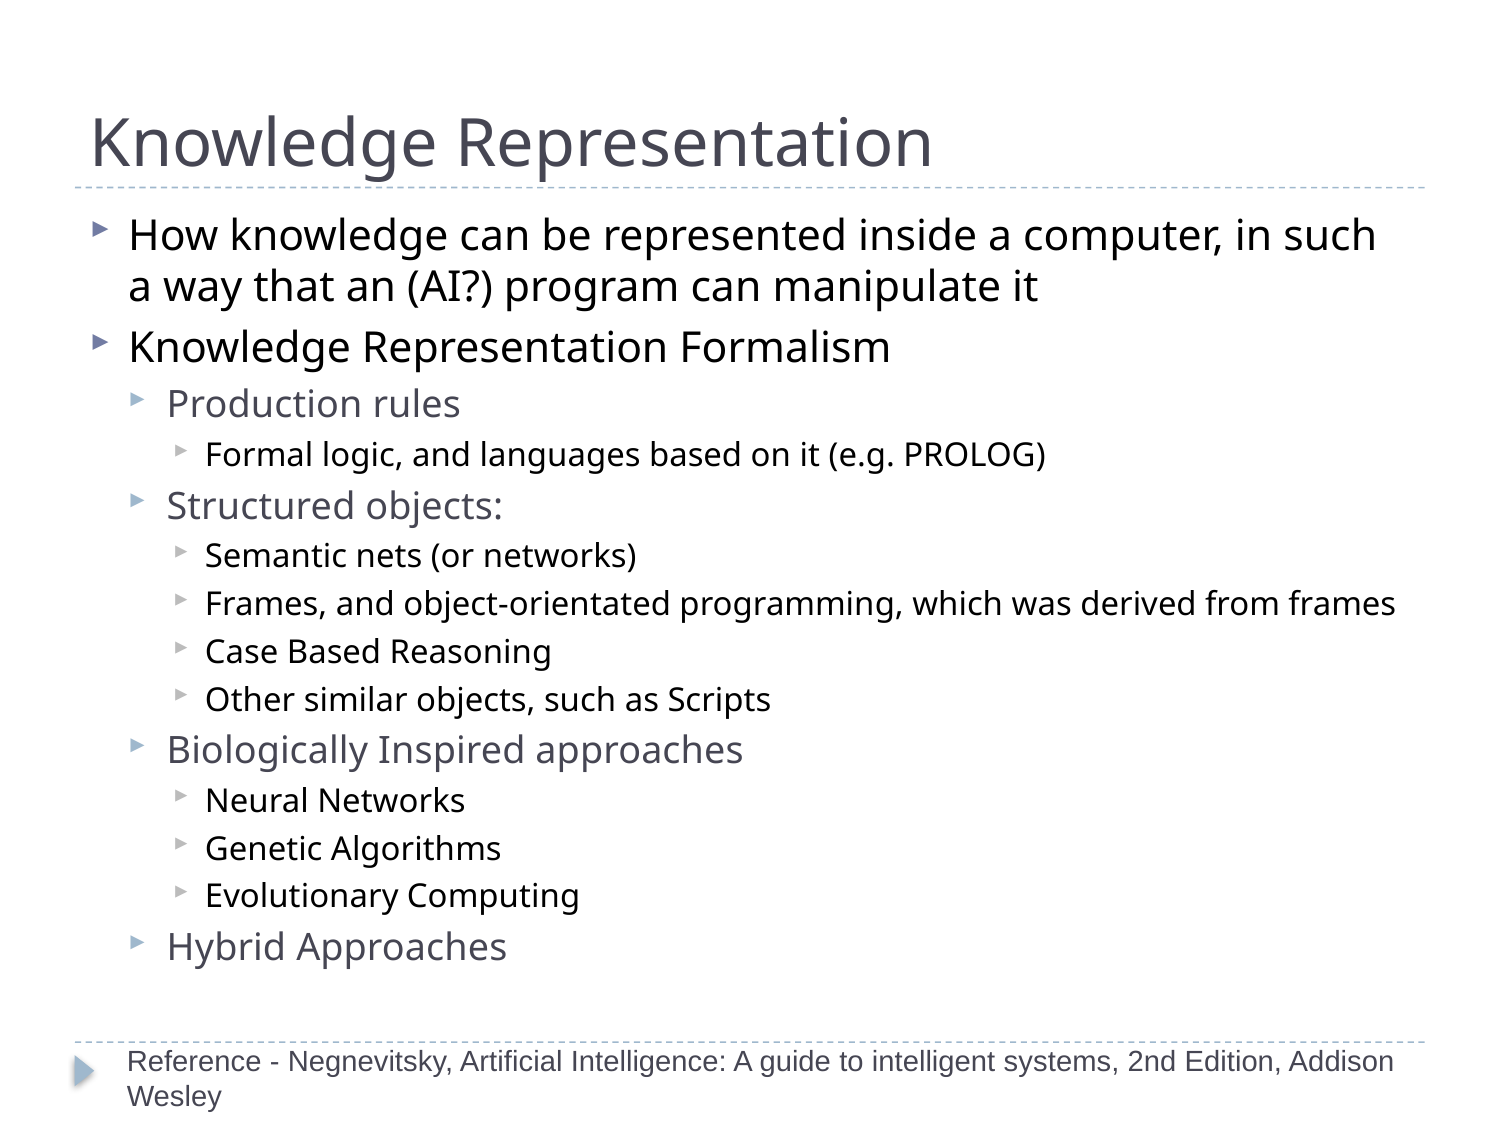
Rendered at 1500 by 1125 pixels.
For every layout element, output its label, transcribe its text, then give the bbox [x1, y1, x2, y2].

list How knowledge can be represented inside a computer, in such a way that an (AI?) program can manipulate it Knowledge Representation Formalism Production rules Formal logic, and languages based on it (e.g. PROLOG) Structured objects: Semantic nets (or networks) Frames, and object-orientated programming, which was derived from frames Case Based Reasoning Other similar objects, such as Scripts Biologically Inspired approaches Neural Networks Genetic Algorithms Evolutionary Computing Hybrid Approaches [75, 200, 1425, 1010]
title Knowledge Representation [75, 24, 1425, 188]
footer Reference - Negnevitsky, Artificial Intelligence: A guide to intelligent systems, 2nd Edition, Addison Wesley [112, 1035, 1459, 1095]
